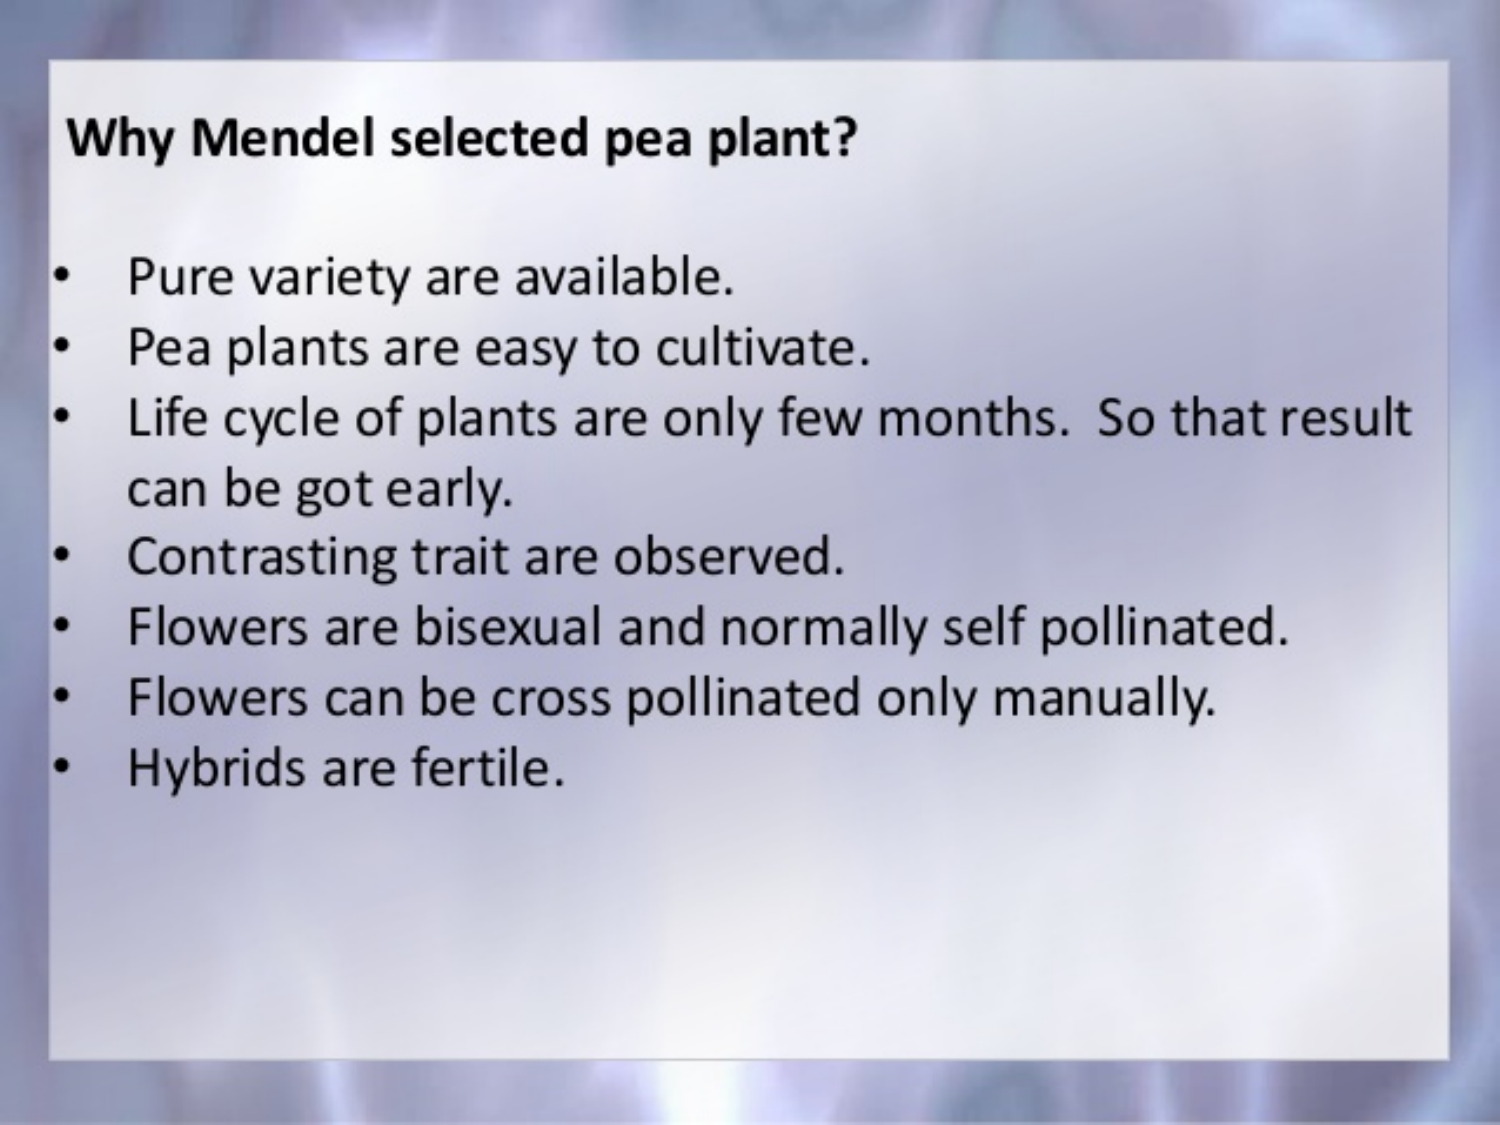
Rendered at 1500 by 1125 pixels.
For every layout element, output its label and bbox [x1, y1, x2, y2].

list [0, 0, 1500, 1125]
